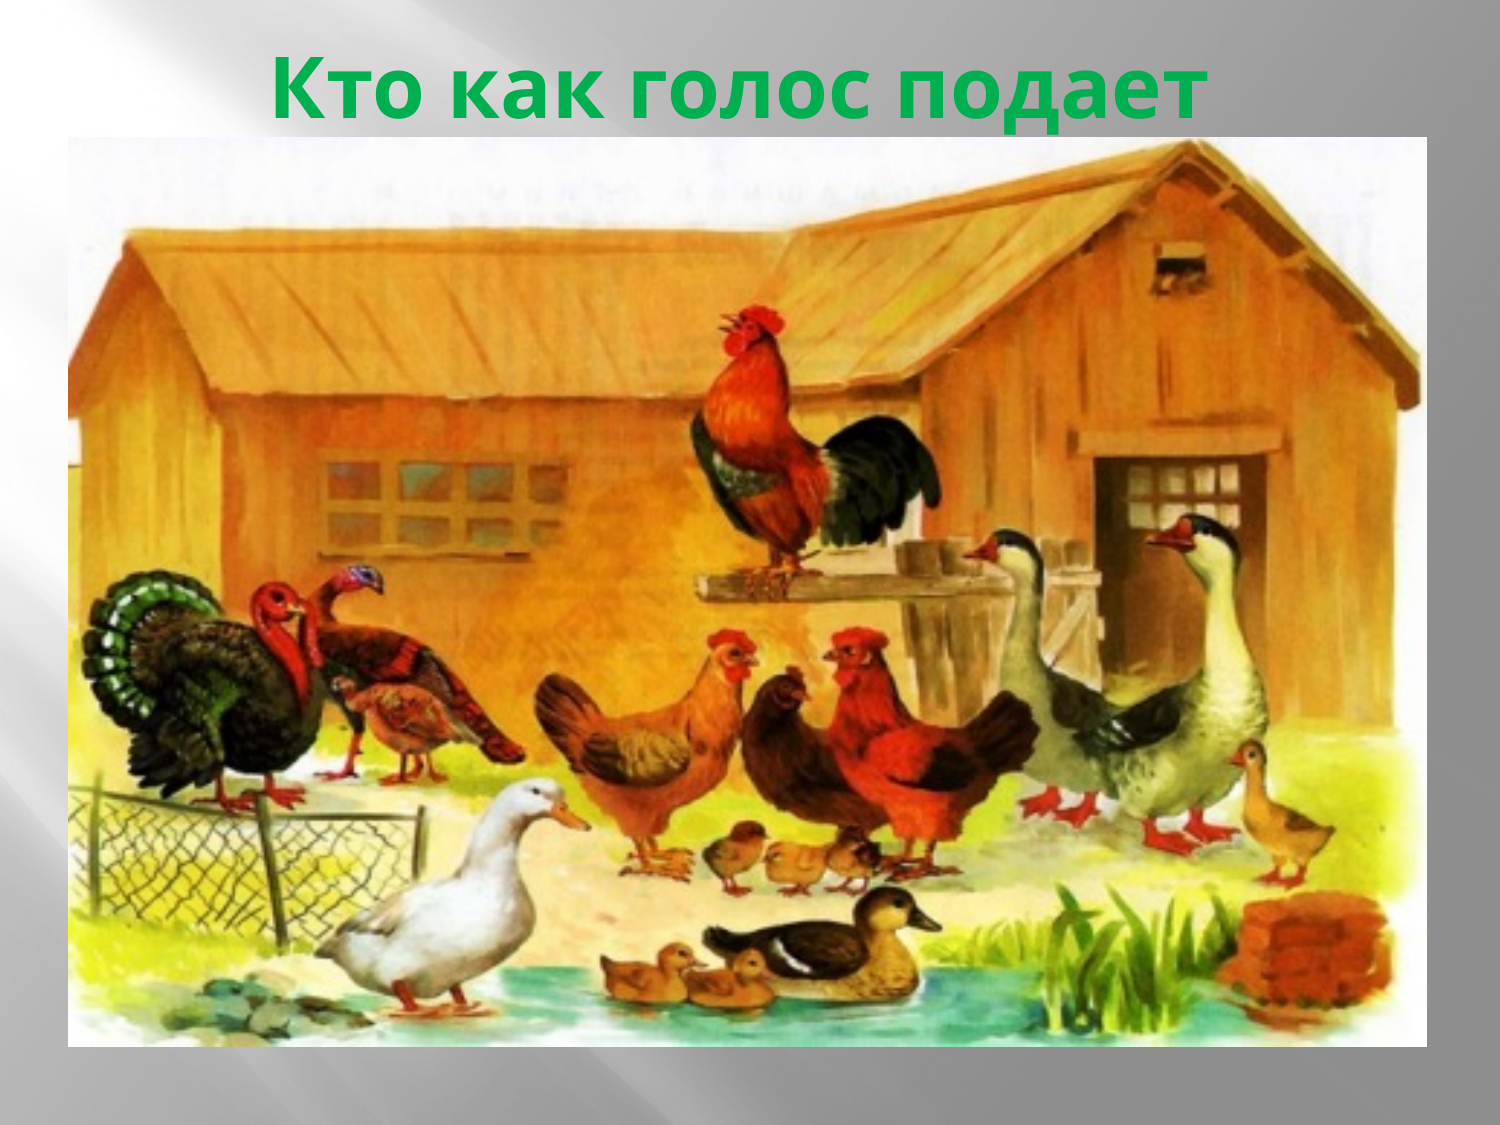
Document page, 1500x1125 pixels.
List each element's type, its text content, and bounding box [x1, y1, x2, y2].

title Кто как голос подает [64, 19, 1415, 149]
picture [67, 136, 1427, 1047]
